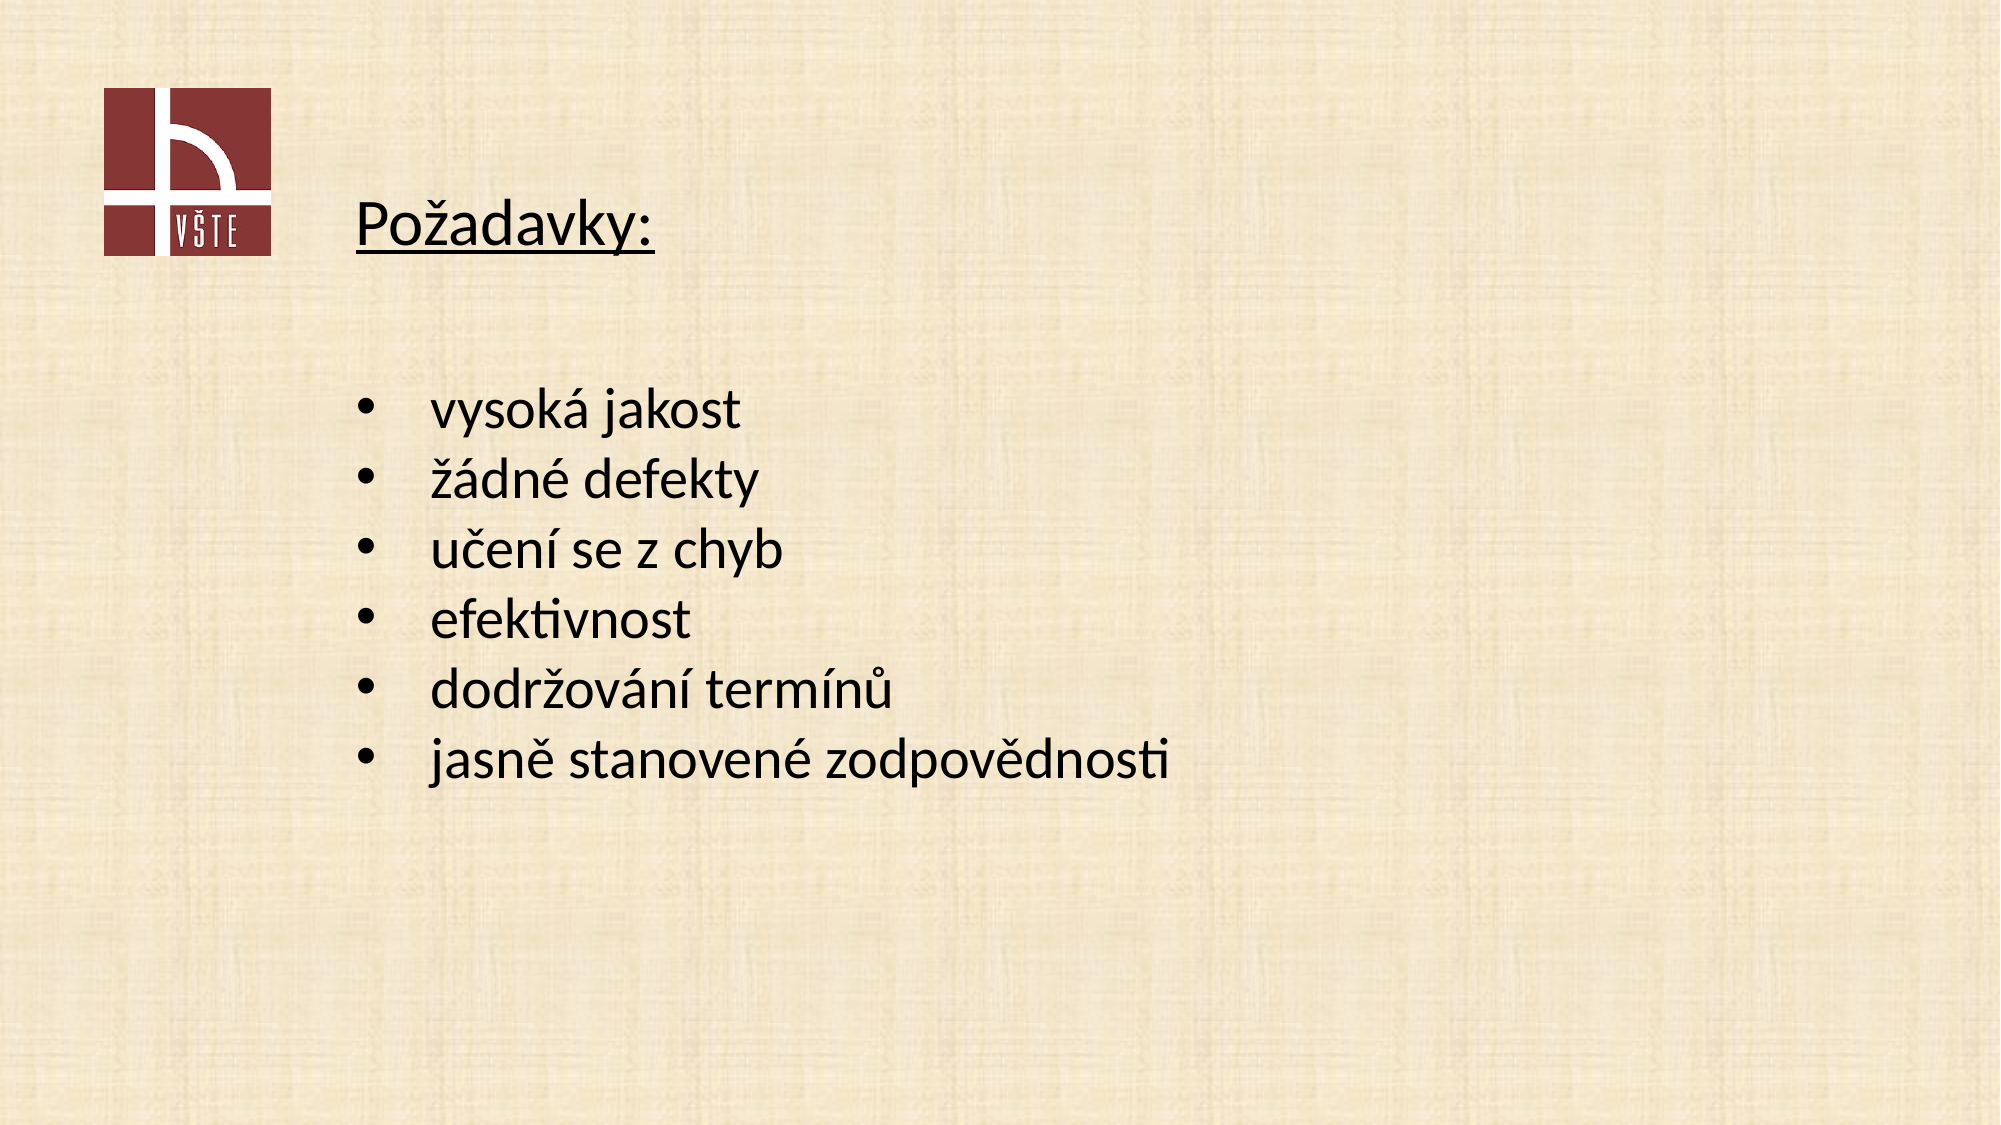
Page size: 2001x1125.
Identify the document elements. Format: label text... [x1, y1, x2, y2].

text_box Požadavky: [341, 171, 1416, 267]
picture [104, 88, 271, 256]
text_box vysoká jakost žádné defekty učení se z chyb efektivnost dodržování termínů jasně stanovené zodpovědnosti [341, 362, 1491, 798]
